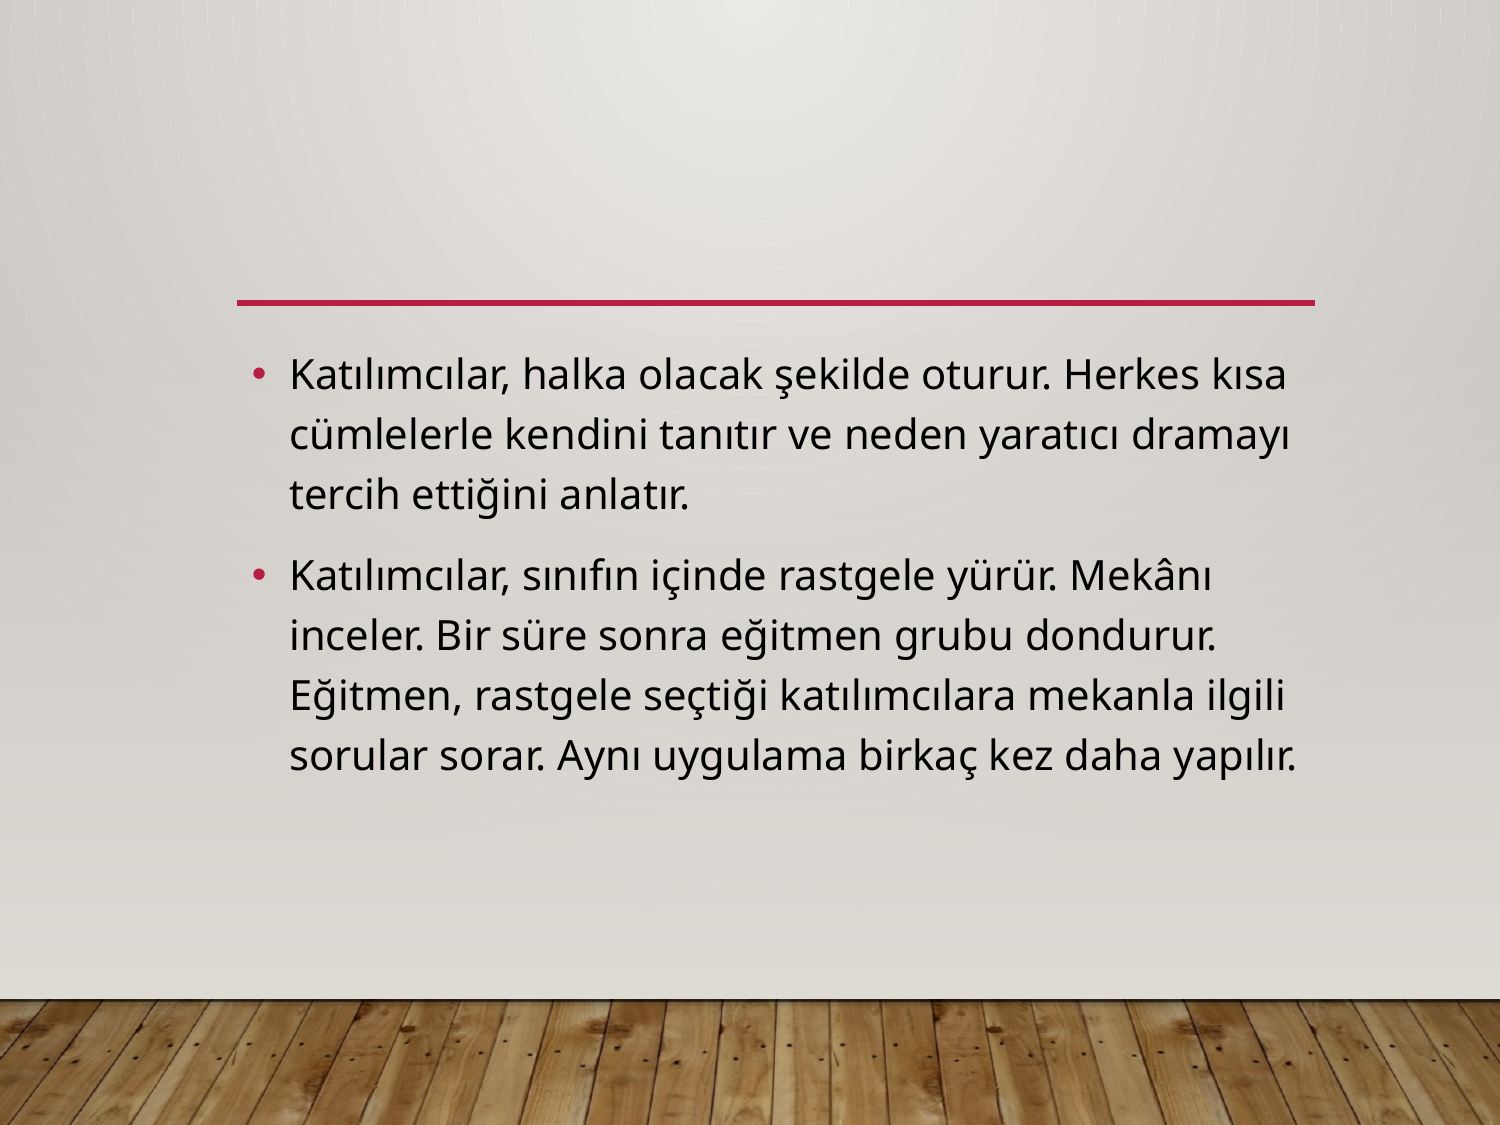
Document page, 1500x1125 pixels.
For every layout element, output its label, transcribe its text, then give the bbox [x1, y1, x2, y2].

list Katılımcılar, halka olacak şekilde oturur. Herkes kısa cümlelerle kendini tanıtır ve neden yaratıcı dramayı tercih ettiğini anlatır. Katılımcılar, sınıfın içinde rastgele yürür. Mekânı inceler. Bir süre sonra eğitmen grubu dondurur. Eğitmen, rastgele seçtiği katılımcılara mekanla ilgili sorular sorar. Aynı uygulama birkaç kez daha yapılır. [236, 330, 1315, 897]
picture [0, 999, 1500, 1125]
